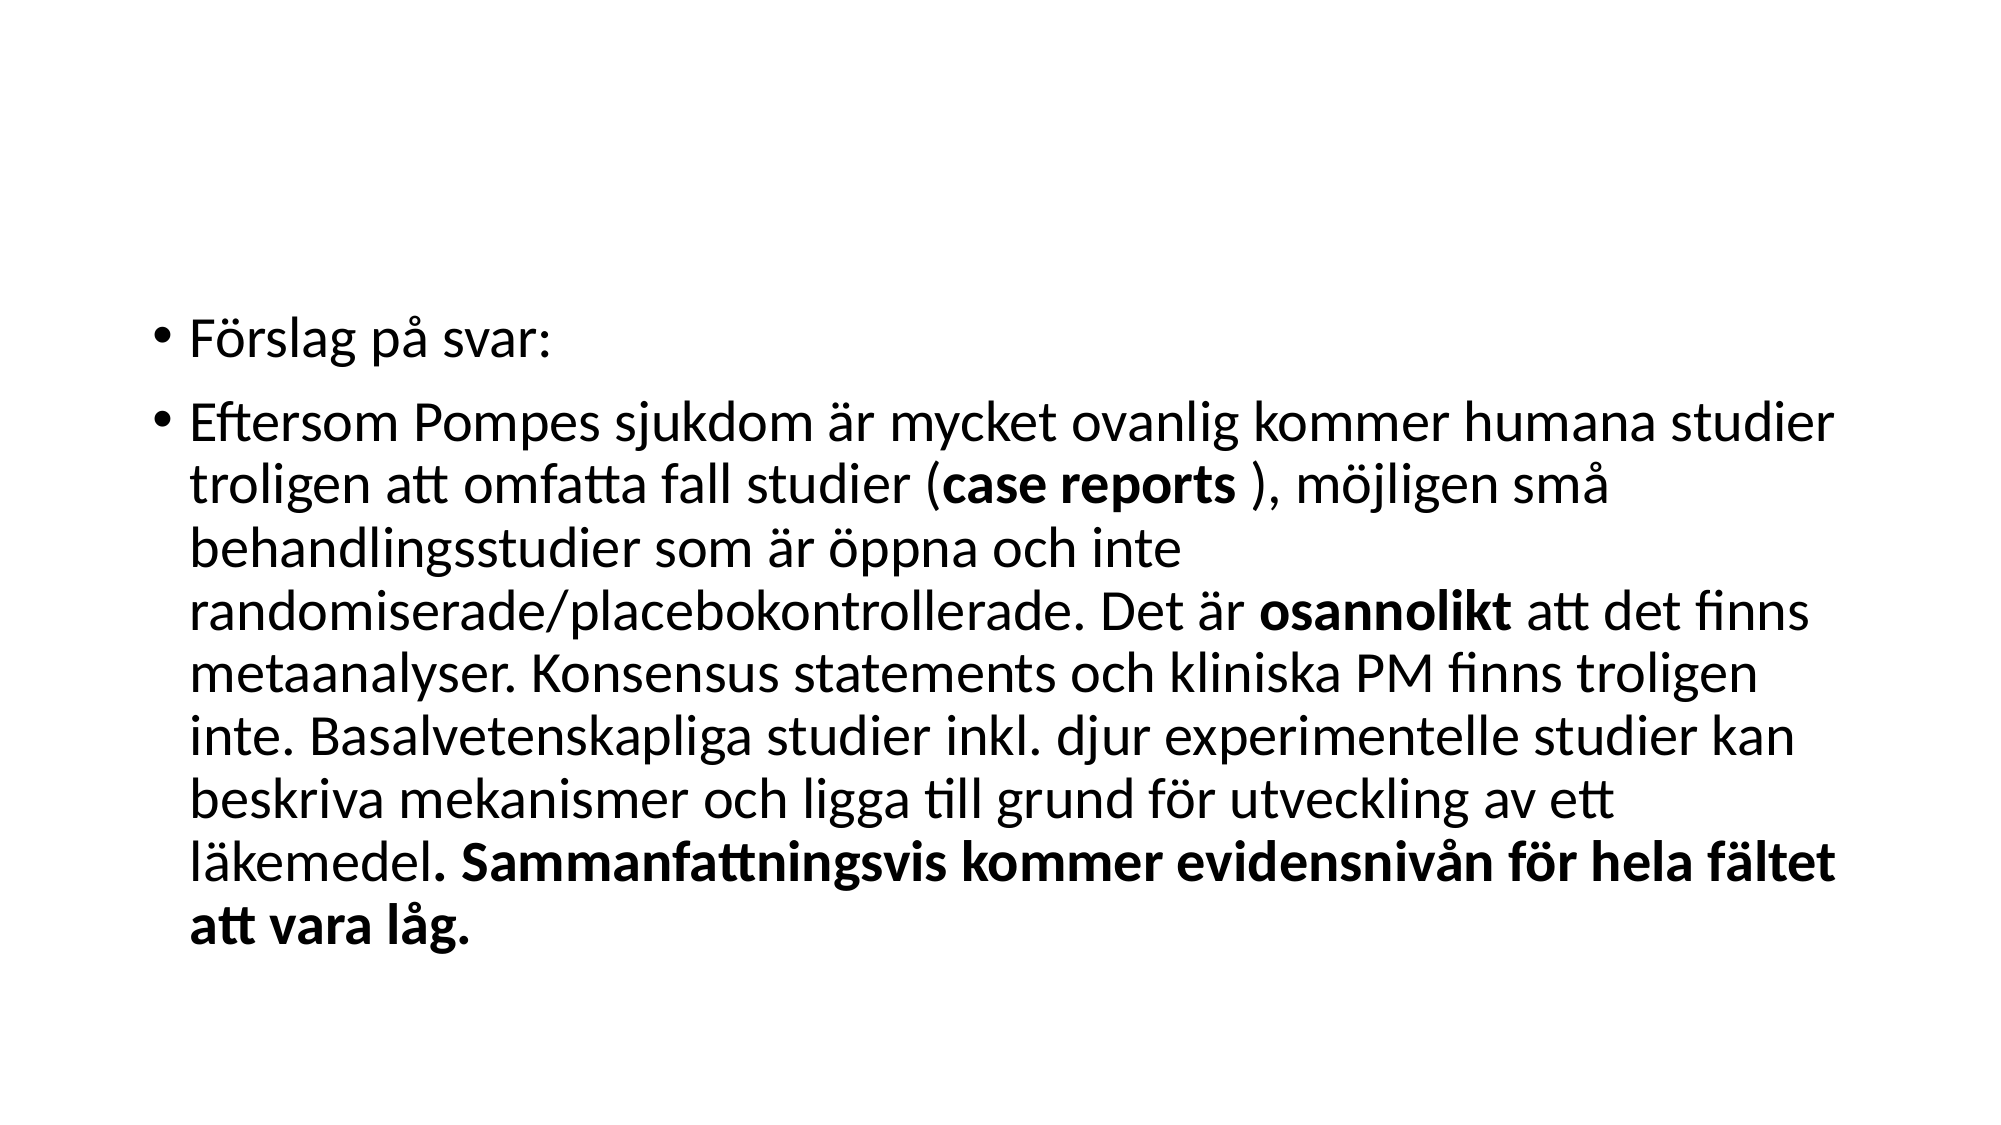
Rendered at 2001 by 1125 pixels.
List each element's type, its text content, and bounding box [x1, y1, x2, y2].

list Förslag på svar: Eftersom Pompes sjukdom är mycket ovanlig kommer humana studier troligen att omfatta fall studier (case reports ), möjligen små behandlingsstudier som är öppna och inte randomiserade/placebokontrollerade. Det är osannolikt att det finns metaanalyser. Konsensus statements och kliniska PM finns troligen inte. Basalvetenskapliga studier inkl. djur experimentelle studier kan beskriva mekanismer och ligga till grund för utveckling av ett läkemedel. Sammanfattningsvis kommer evidensnivån för hela fältet att vara låg. [137, 299, 1863, 1014]
